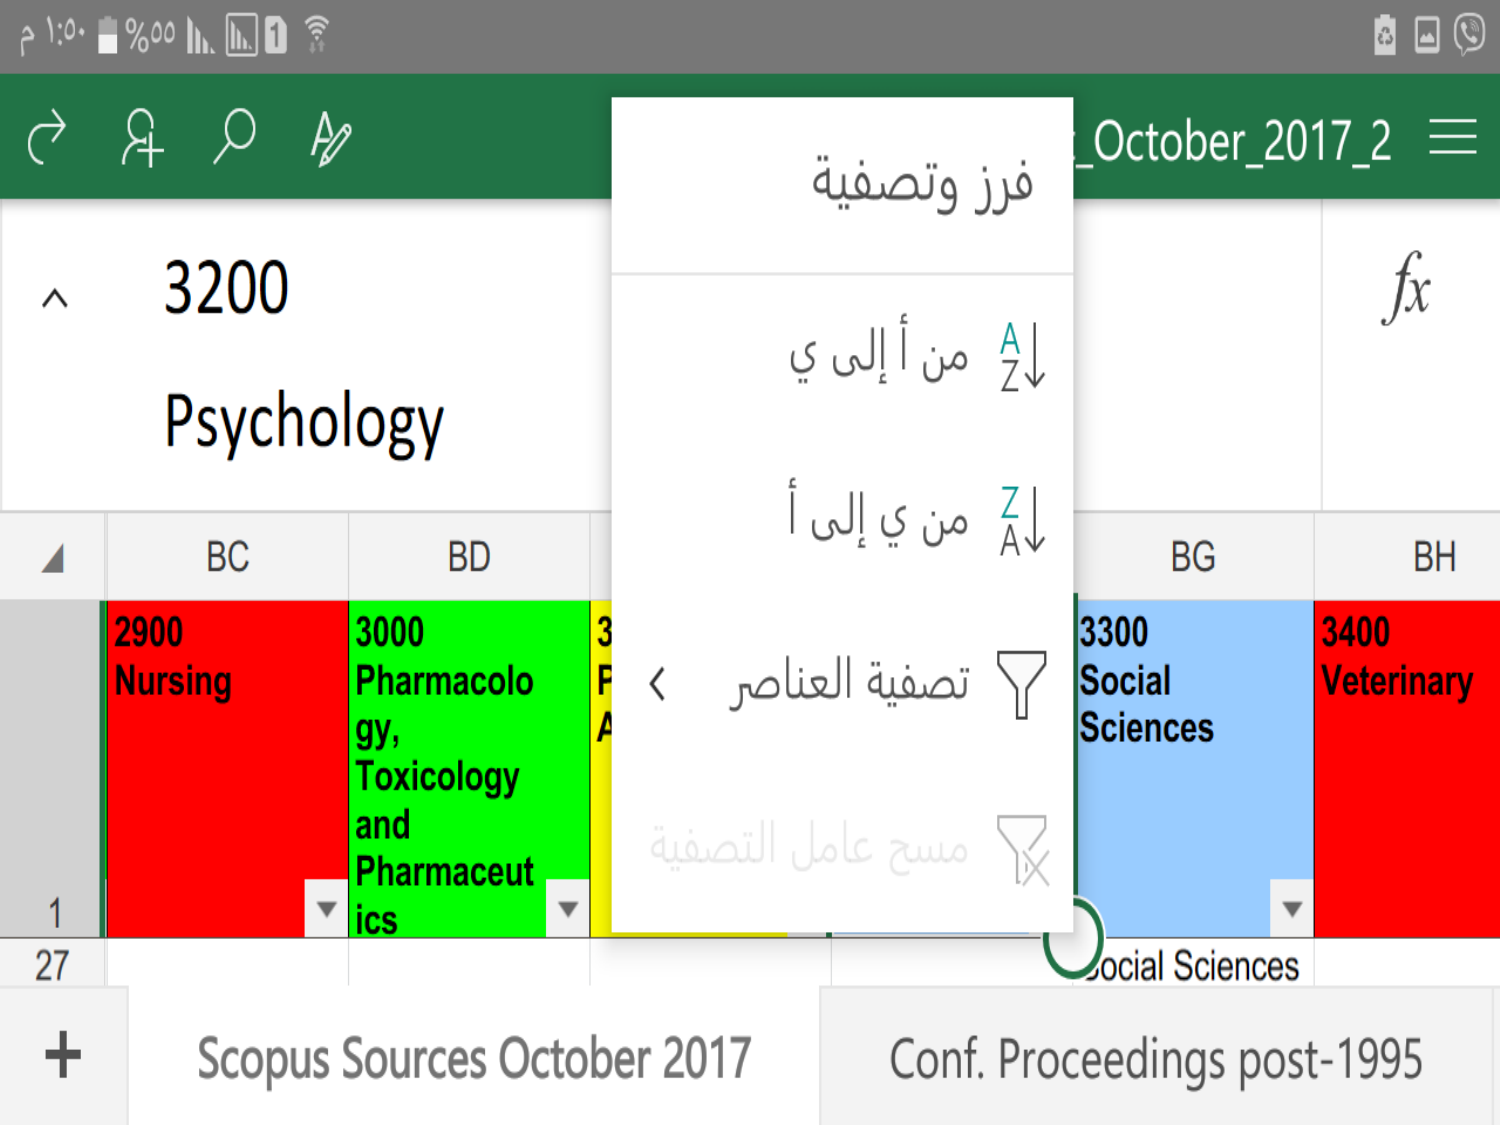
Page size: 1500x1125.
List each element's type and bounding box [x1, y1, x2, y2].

list [0, 0, 1500, 1125]
